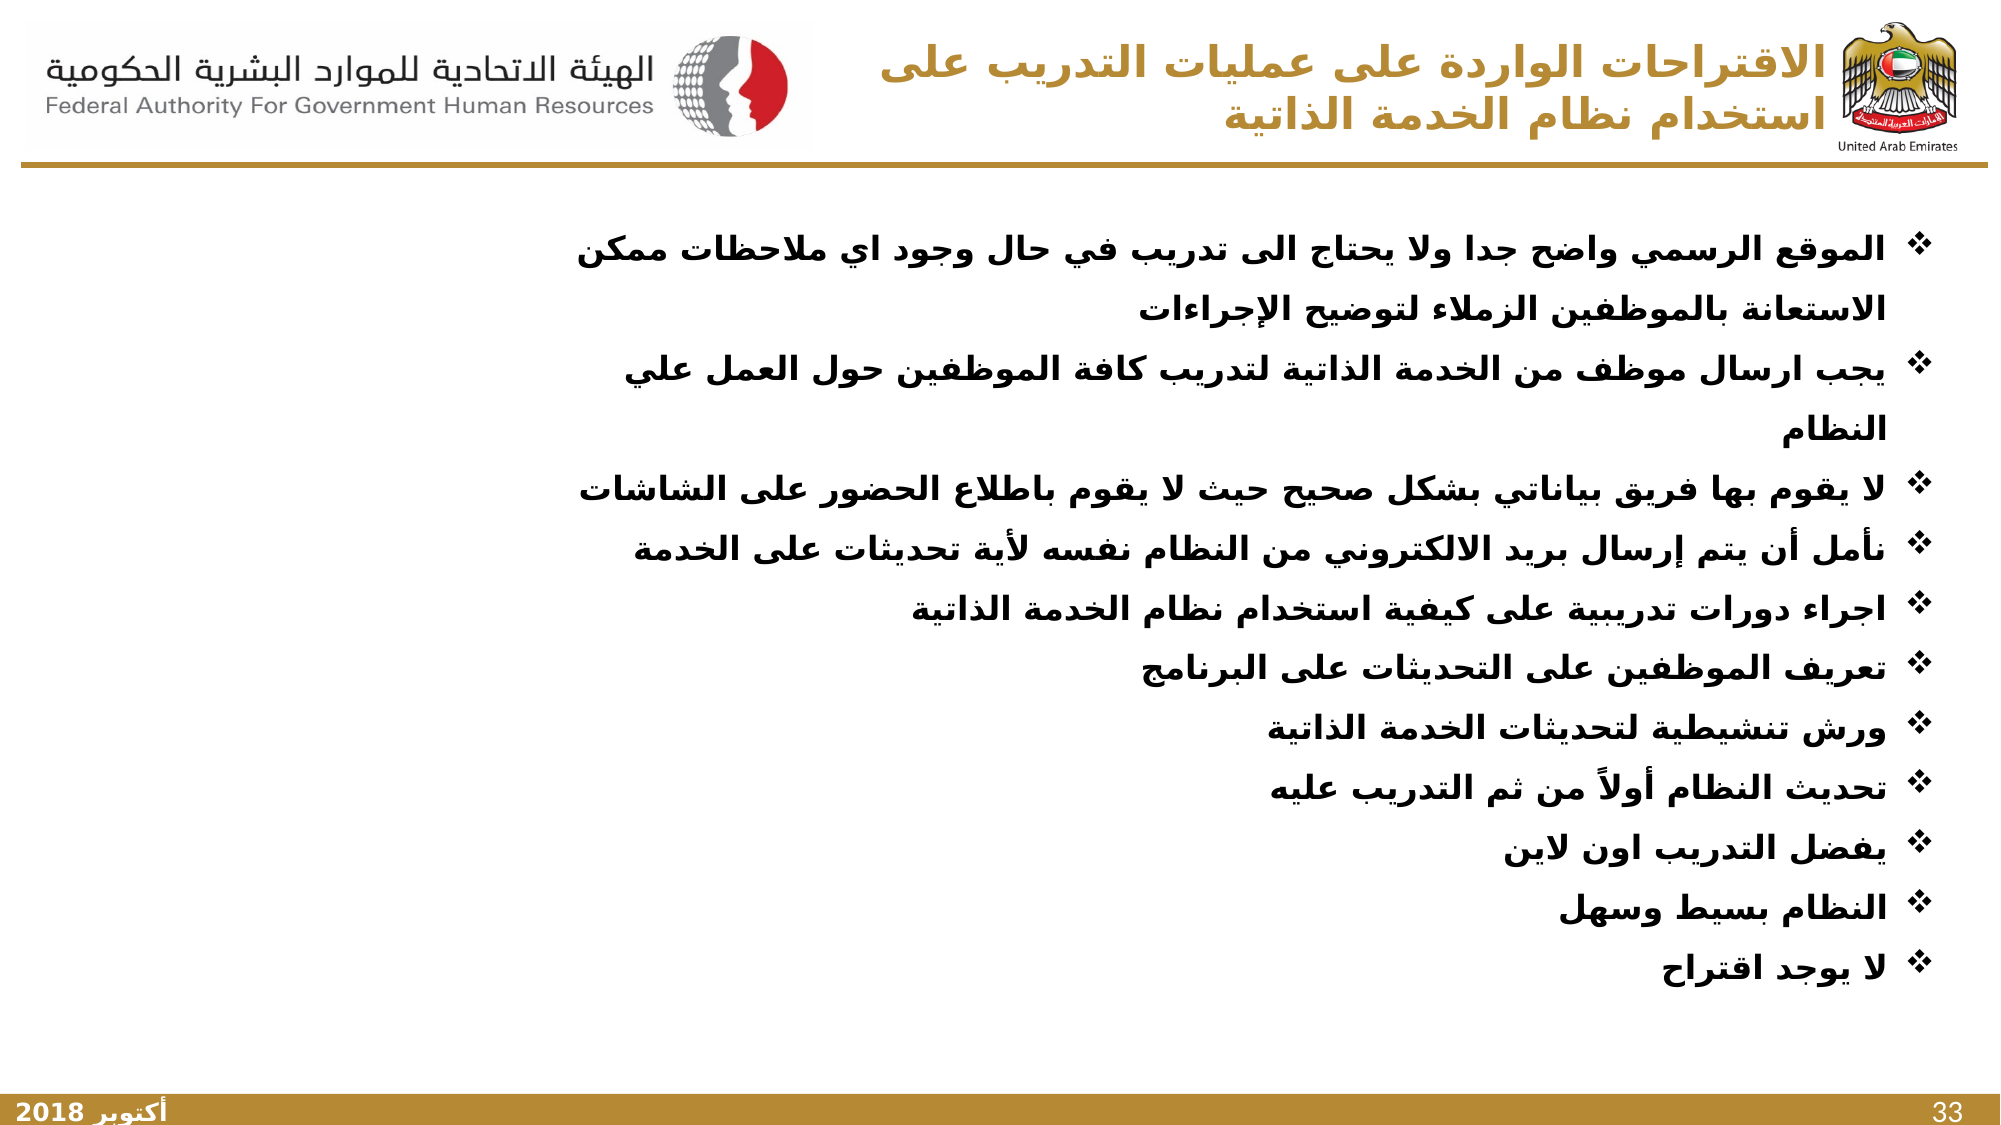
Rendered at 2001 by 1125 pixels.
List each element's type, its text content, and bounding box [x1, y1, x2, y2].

picture [26, 21, 813, 150]
text_box الموقع الرسمي واضح جدا ولا يحتاج الى تدريب في حال وجود اي ملاحظات ممكن الاستعانة بالموظفين الزملاء لتوضيح الإجراءات يجب ارسال موظف من الخدمة الذاتية لتدريب كافة الموظفين حول العمل علي النظام لا يقوم بها فريق بياناتي بشكل صحيح حيث لا يقوم باطلاع الحضور على الشاشات نأمل أن يتم إرسال بريد الالكتروني من النظام نفسه لأية تحديثات على الخدمة اجراء دورات تدريبية على كيفية استخدام نظام الخدمة الذاتية تعريف الموظفين على التحديثات على البرنامج ورش تنشيطية لتحديثات الخدمة الذاتية تحديث النظام أولاً من ثم التدريب عليه يفضل التدريب اون لاين النظام بسيط وسهل لا يوجد اقتراح [537, 199, 1950, 994]
title الاقتراحات الواردة على عمليات التدريب على استخدام نظام الخدمة الذاتية [788, 25, 1844, 146]
picture [1822, 12, 1967, 159]
